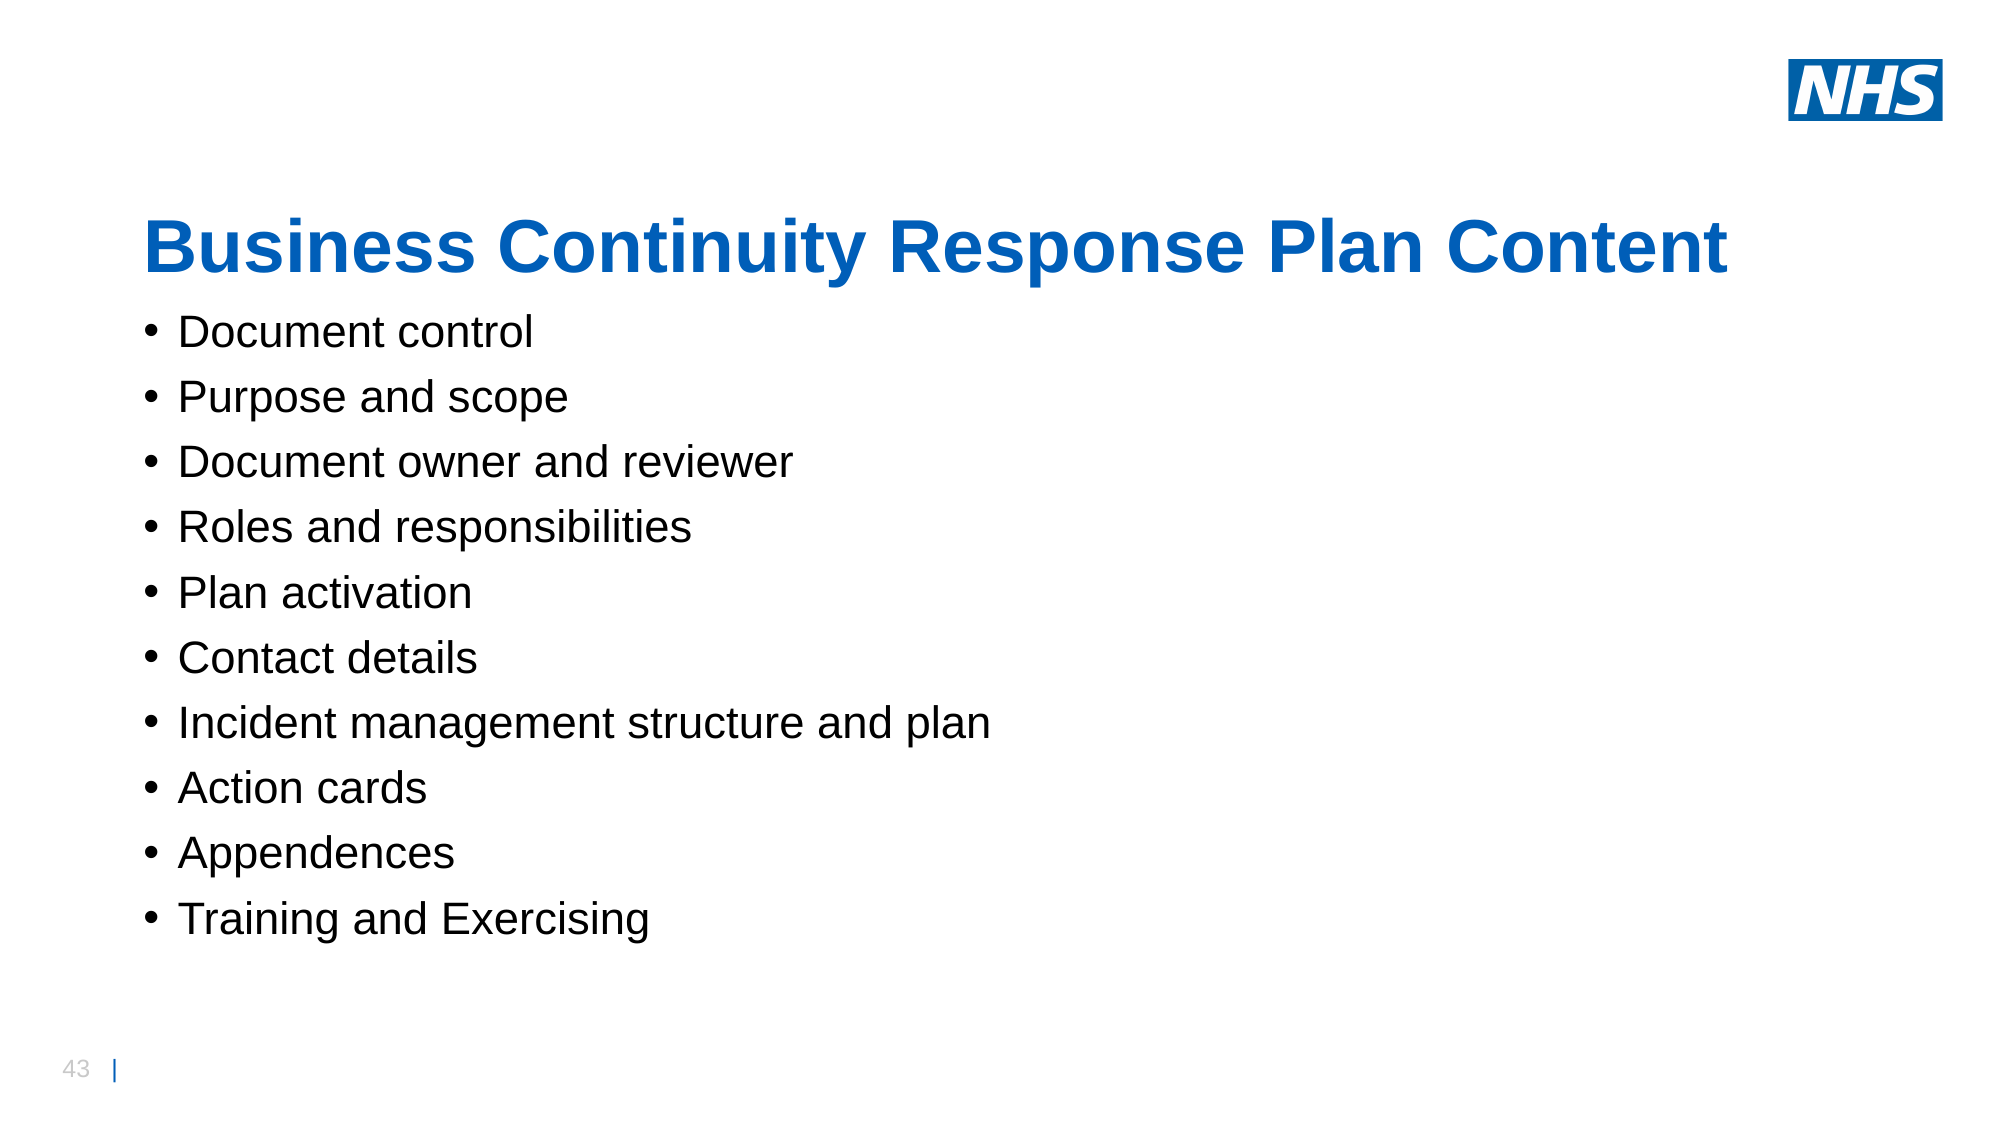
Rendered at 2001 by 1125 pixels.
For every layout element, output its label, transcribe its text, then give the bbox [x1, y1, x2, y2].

picture [1786, 59, 1943, 121]
list Document control Purpose and scope Document owner and reviewer Roles and responsibilities Plan activation Contact details Incident management structure and plan Action cards Appendences Training and Exercising [128, 300, 1874, 955]
title Business Continuity Response Plan Content [128, 198, 1875, 299]
